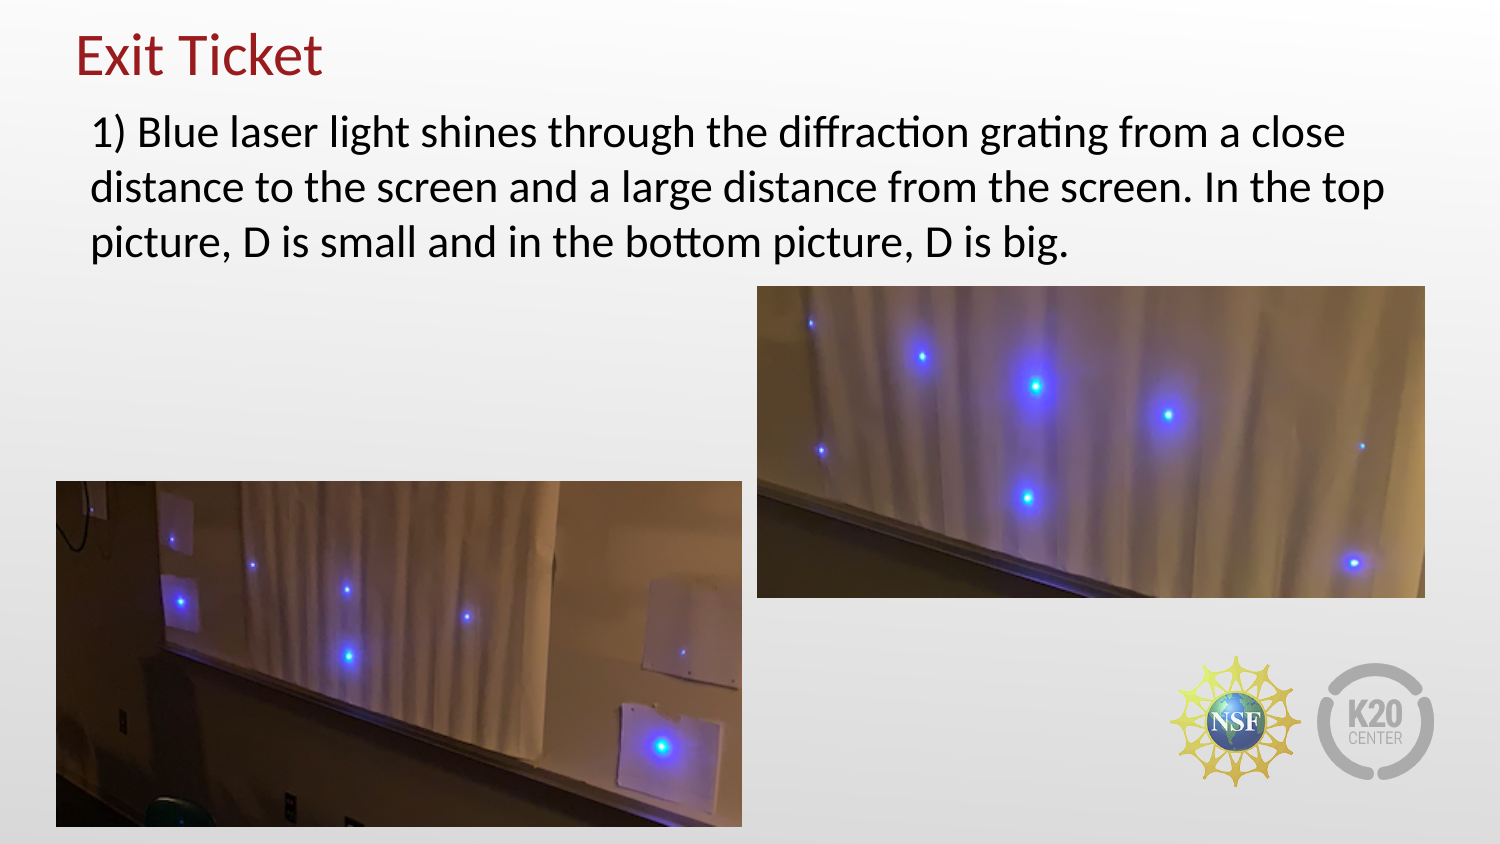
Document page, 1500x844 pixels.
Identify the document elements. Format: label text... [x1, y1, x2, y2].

picture [56, 481, 742, 828]
picture [757, 286, 1426, 598]
list 1) Blue laser light shines through the diffraction grating from a close distance to the screen and a large distance from the screen. In the top picture, D is small and in the bottom picture, D is big. [75, 94, 1453, 361]
title Exit Ticket [75, 6, 1425, 88]
picture [1300, 646, 1451, 797]
